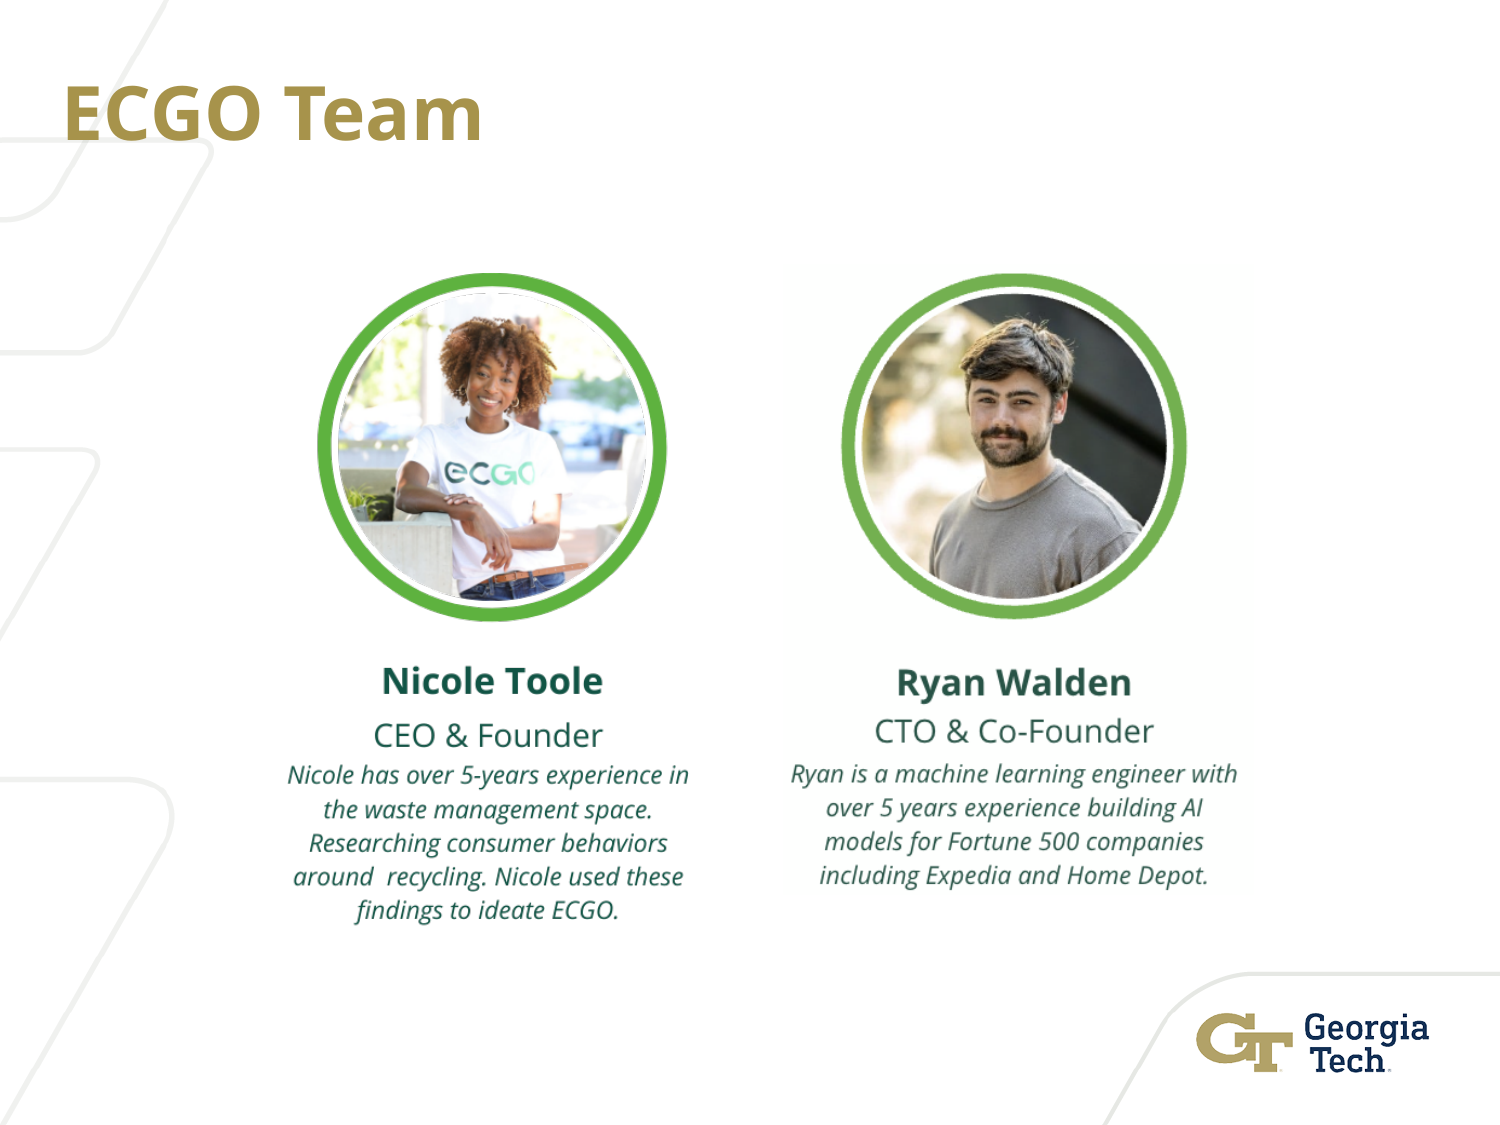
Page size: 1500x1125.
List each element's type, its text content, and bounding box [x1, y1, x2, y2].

title ECGO Team [46, 32, 1454, 200]
picture [0, 0, 1500, 1125]
